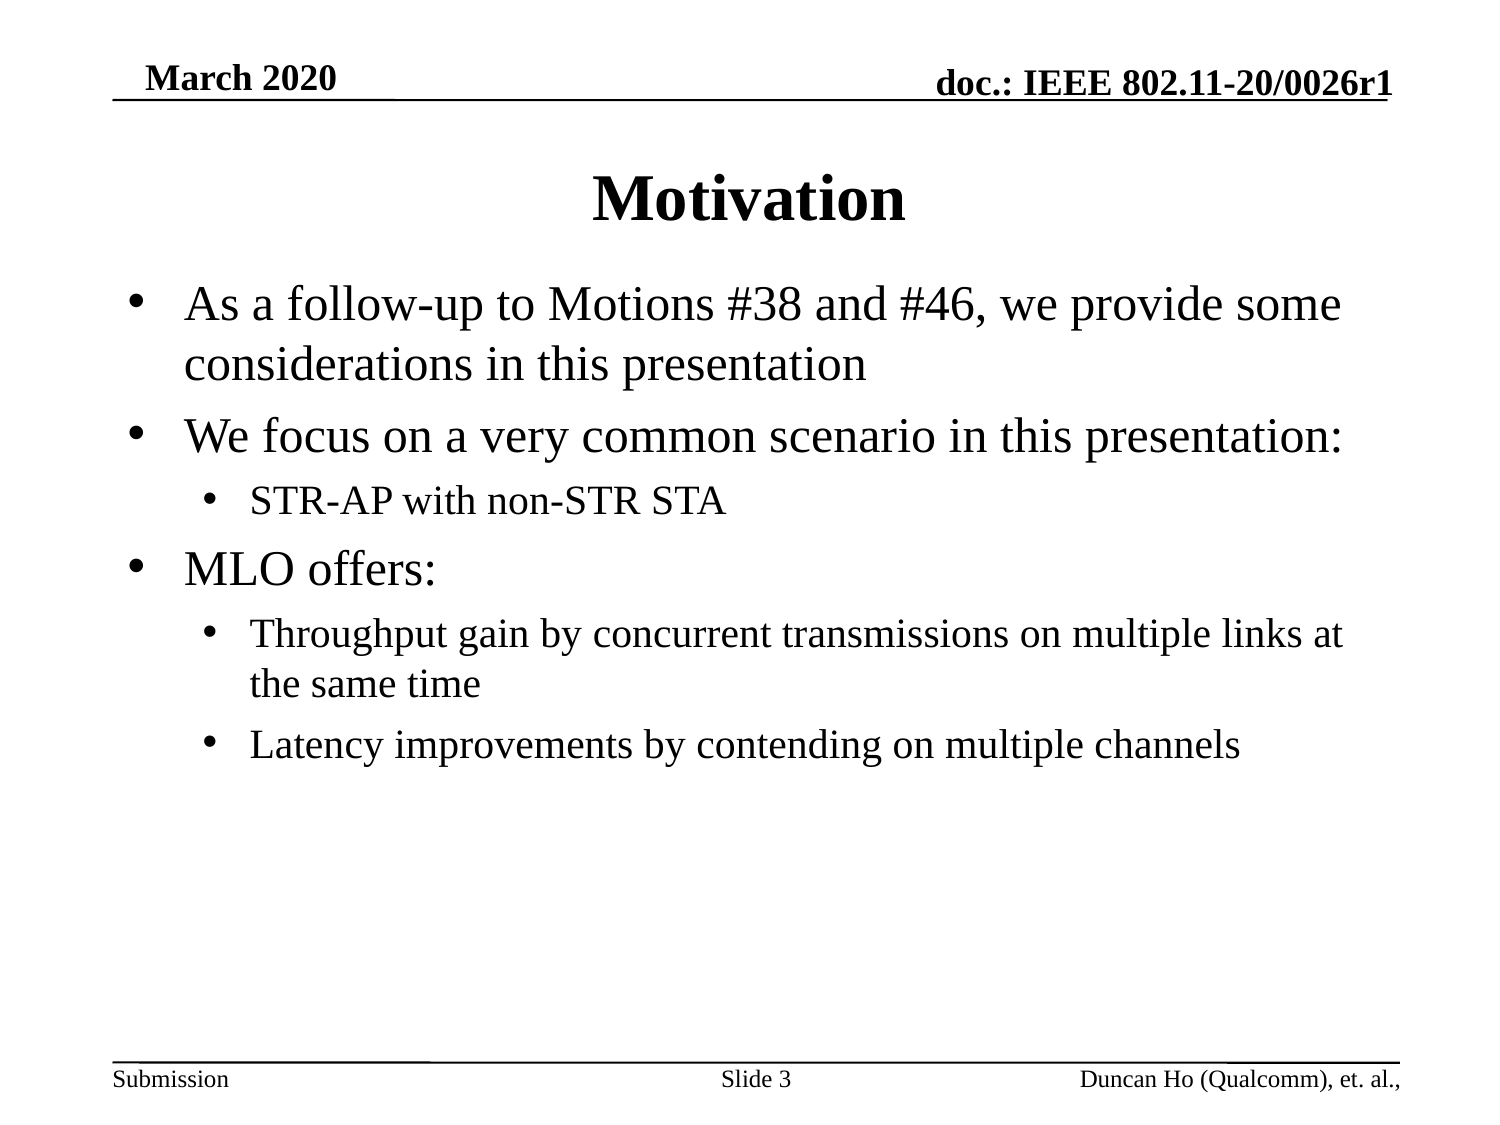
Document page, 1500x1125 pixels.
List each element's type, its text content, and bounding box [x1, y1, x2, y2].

title Motivation [112, 112, 1388, 262]
footer Duncan Ho (Qualcomm), et. al., [878, 1061, 1402, 1093]
list As a follow-up to Motions #38 and #46, we provide some considerations in this presentation We focus on a very common scenario in this presentation: STR-AP with non-STR STA MLO offers: Throughput gain by concurrent transmissions on multiple links at the same time Latency improvements by contending on multiple channels [112, 262, 1388, 1000]
slide_number Slide 3 [712, 1061, 800, 1123]
